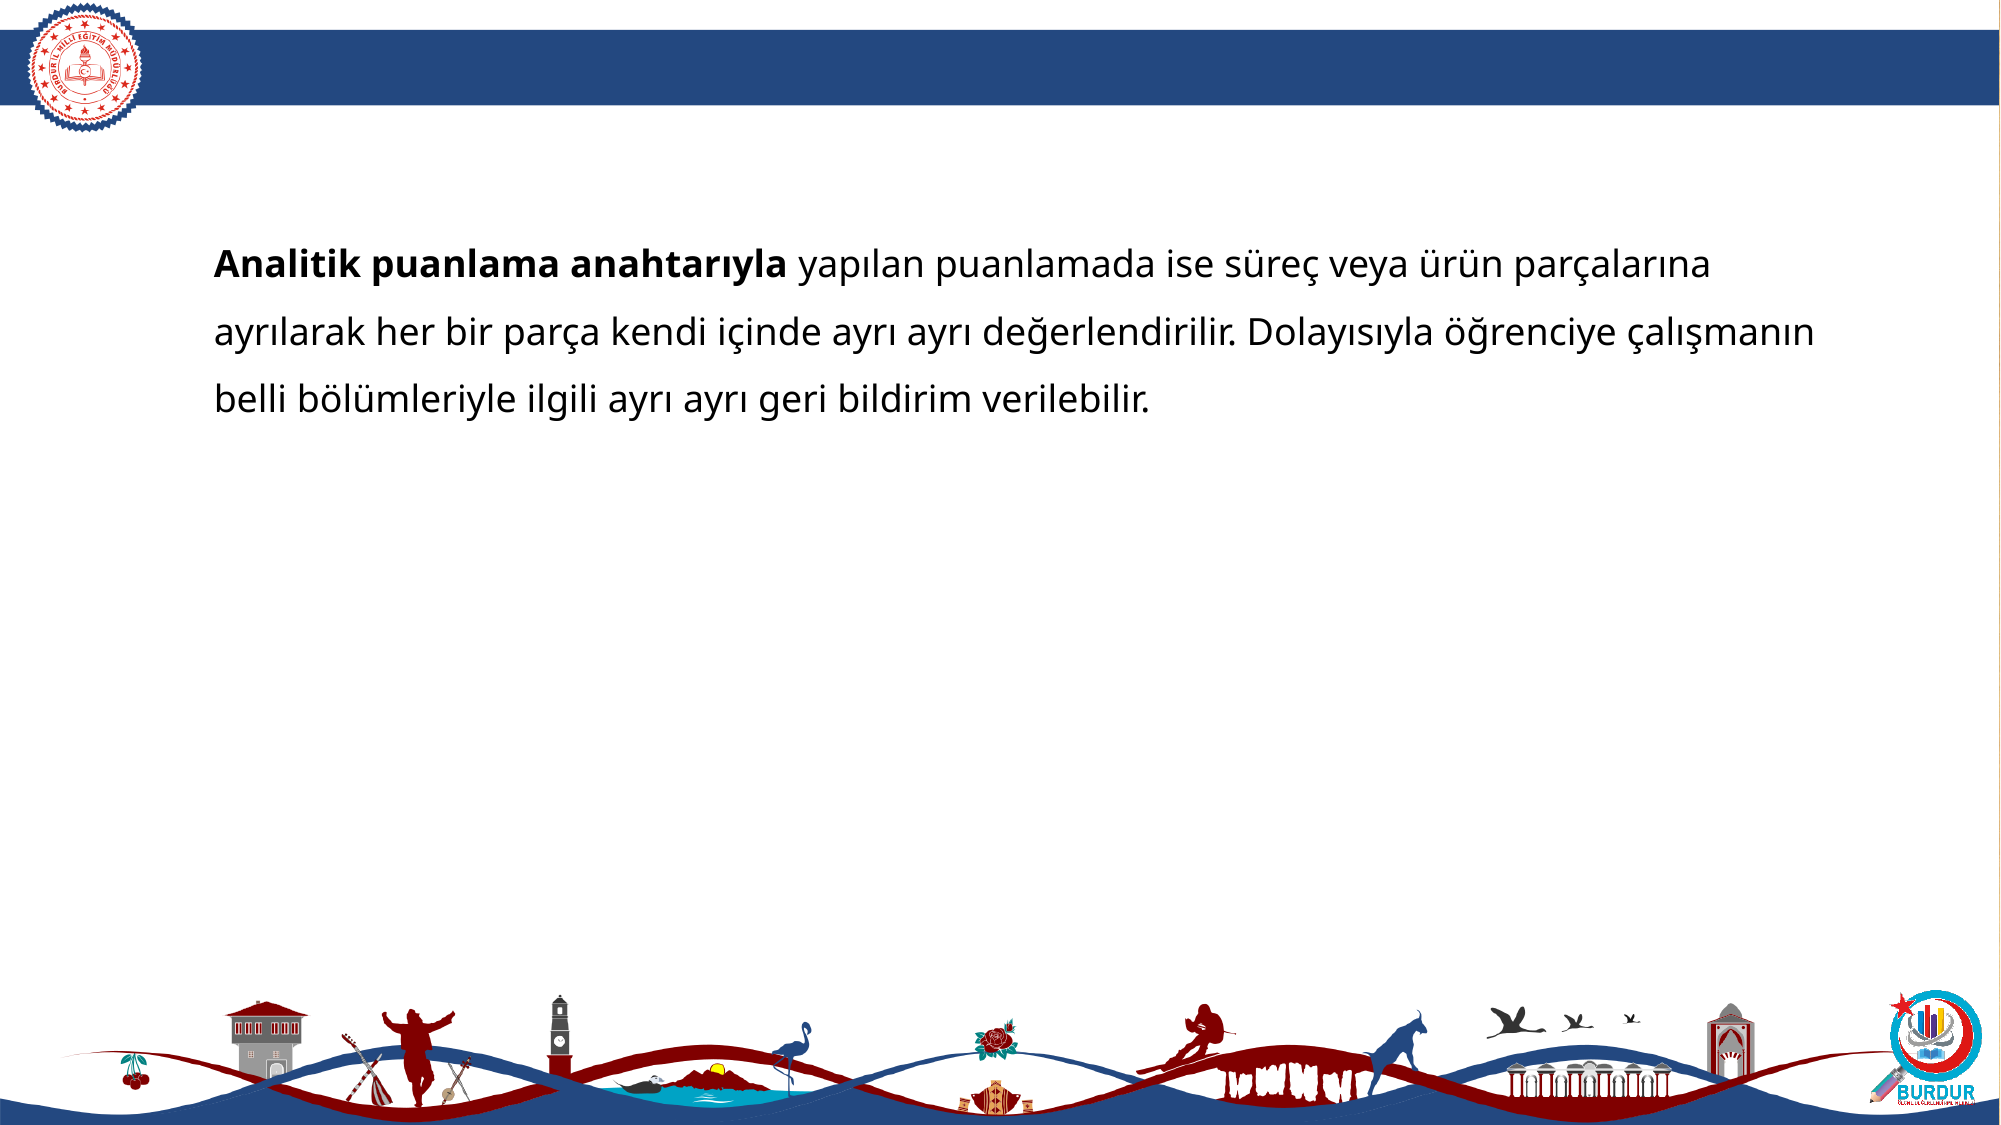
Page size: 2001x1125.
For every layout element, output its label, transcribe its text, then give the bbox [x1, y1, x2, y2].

picture [0, 0, 2001, 1125]
text_box Analitik puanlama anahtarıyla yapılan puanlamada ise süreç veya ürün parçalarına ayrılarak her bir parça kendi içinde ayrı ayrı değerlendirilir. Dolayısıyla öğrenciye çalışmanın belli bölümleriyle ilgili ayrı ayrı geri bildirim verilebilir. [199, 210, 1889, 428]
